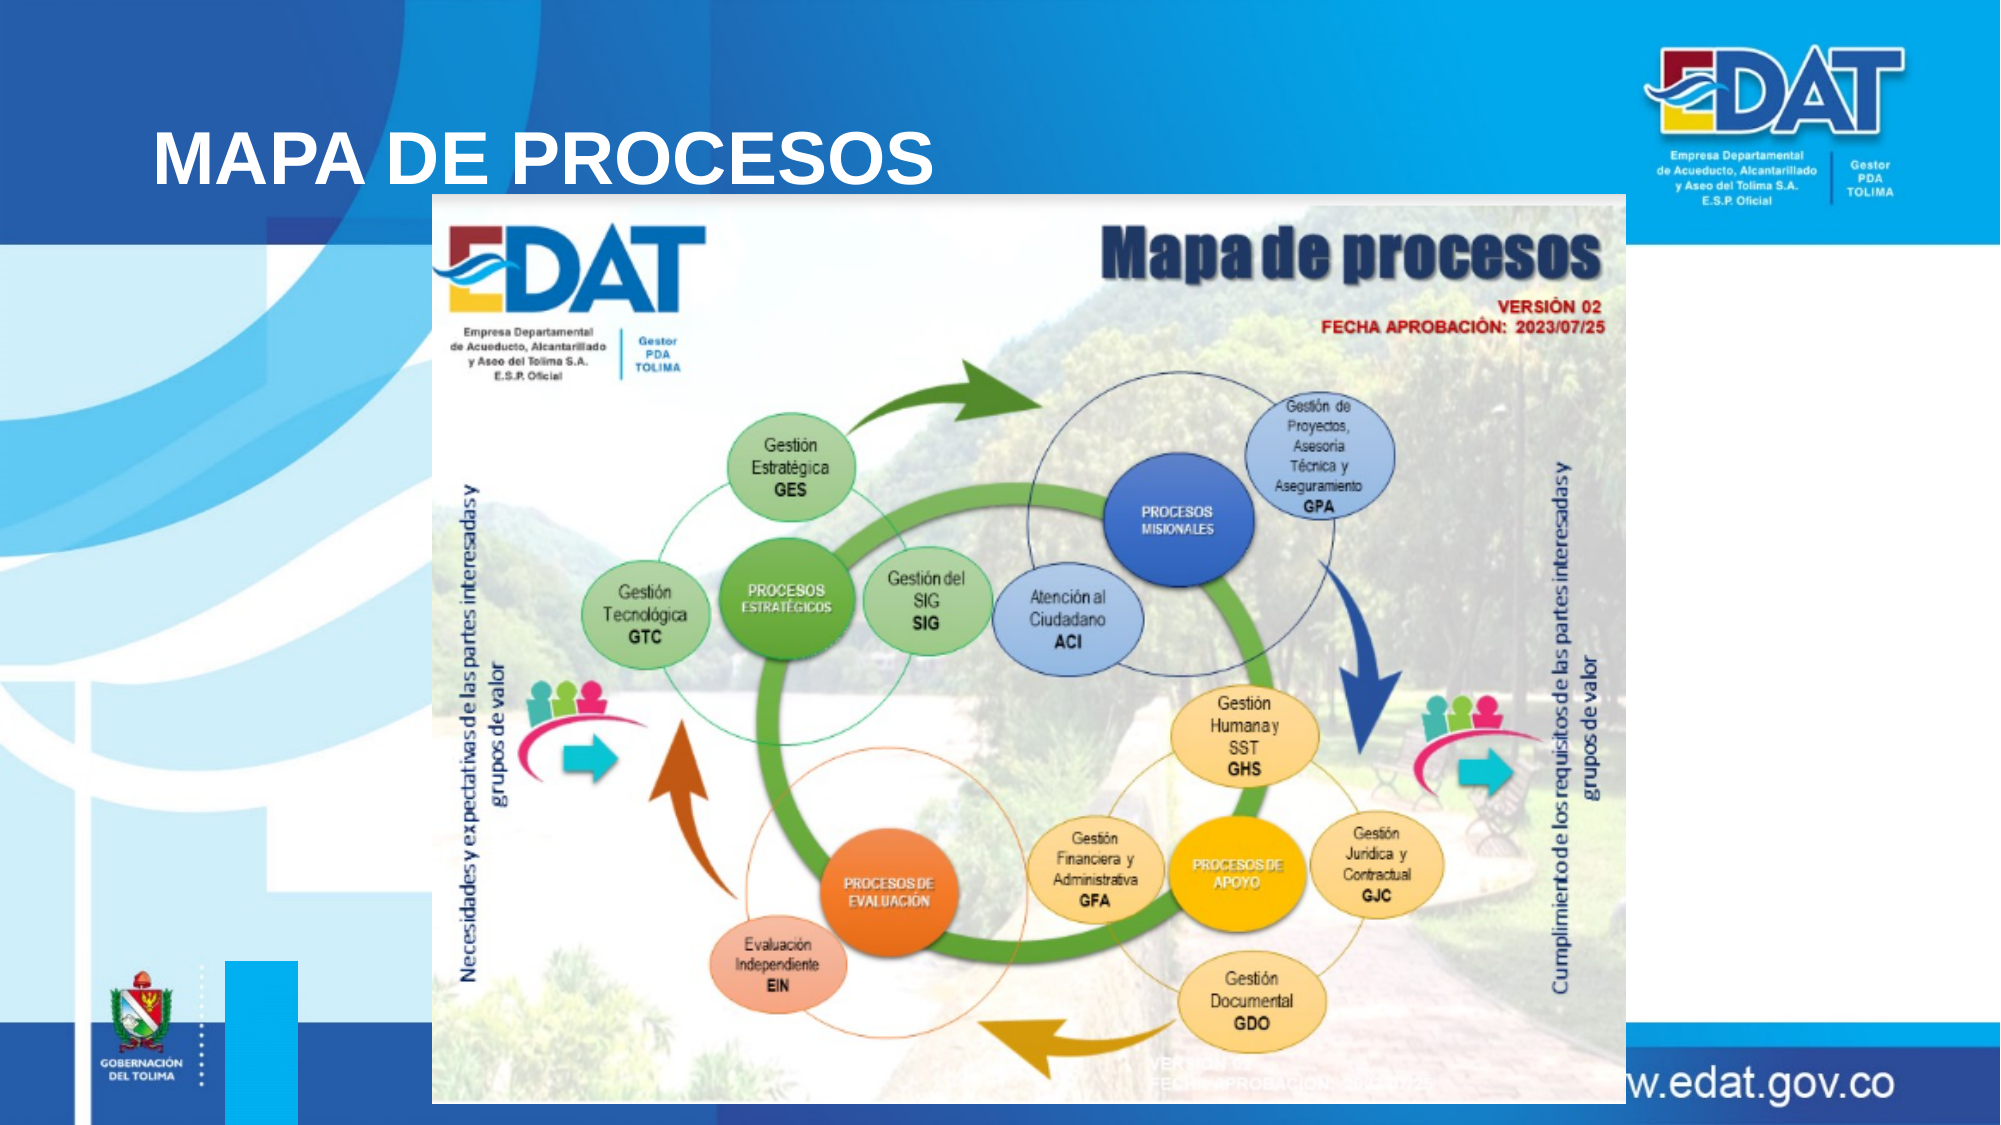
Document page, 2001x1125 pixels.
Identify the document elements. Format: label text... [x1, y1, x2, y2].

picture [1685, 181, 1733, 190]
picture [1847, 187, 1894, 197]
picture [1722, 150, 1803, 162]
picture [1671, 150, 1719, 161]
picture [1736, 181, 1772, 190]
picture [1850, 160, 1890, 170]
picture [1676, 184, 1682, 192]
title MAPA DE PROCESOS [137, 82, 1626, 237]
picture [1702, 195, 1732, 206]
picture [1657, 166, 1671, 175]
picture [1858, 173, 1882, 183]
picture [1674, 166, 1817, 176]
picture [1644, 44, 1906, 135]
picture [0, 0, 2000, 1125]
picture [1776, 181, 1798, 190]
picture [1736, 195, 1772, 206]
